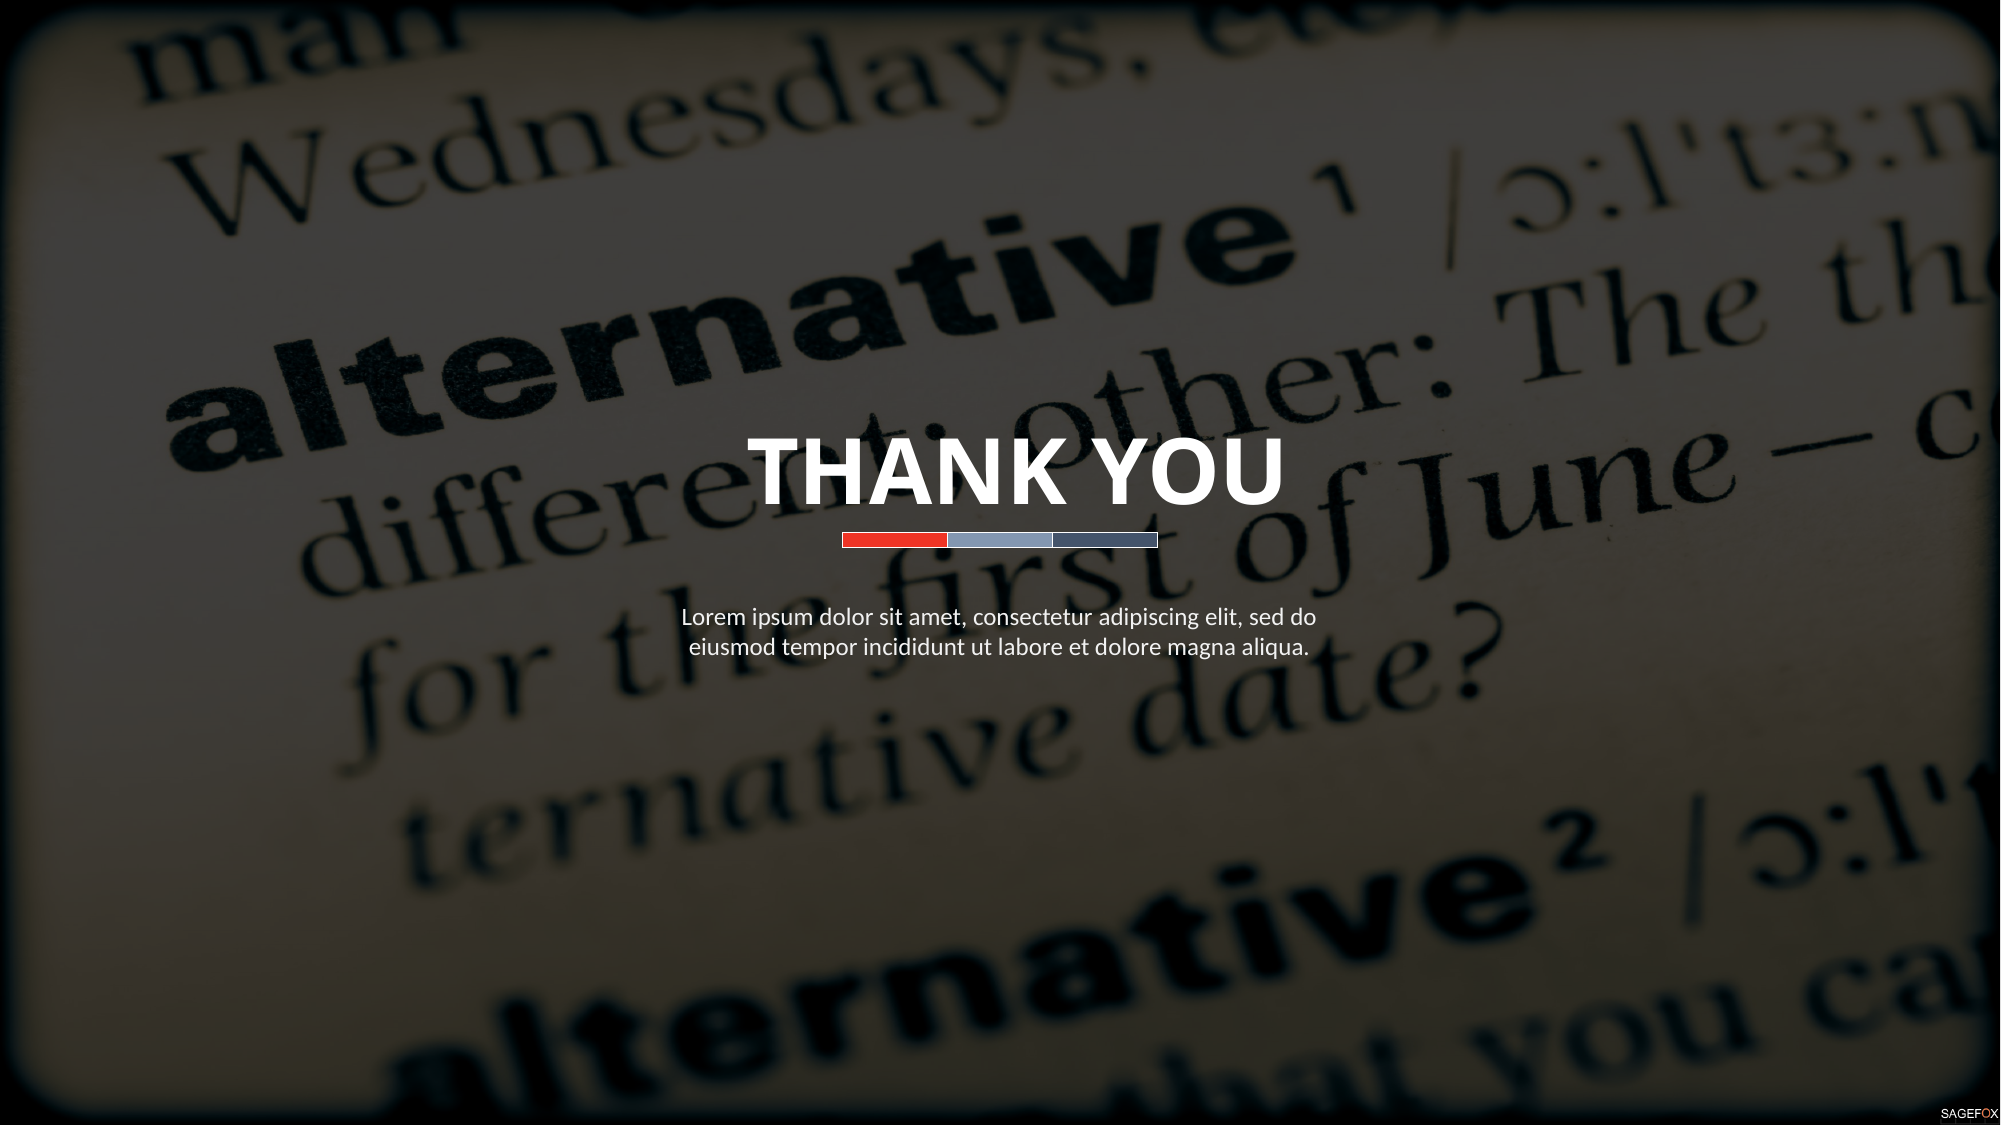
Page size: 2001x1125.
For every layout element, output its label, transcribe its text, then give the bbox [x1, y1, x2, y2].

picture [0, 0, 2001, 1125]
text_box THANK YOU [565, 405, 1470, 531]
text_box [842, 532, 1158, 548]
text_box Lorem ipsum dolor sit amet, consectetur adipiscing elit, sed do eiusmod tempor incididunt ut labore et dolore magna aliqua. [660, 593, 1340, 668]
